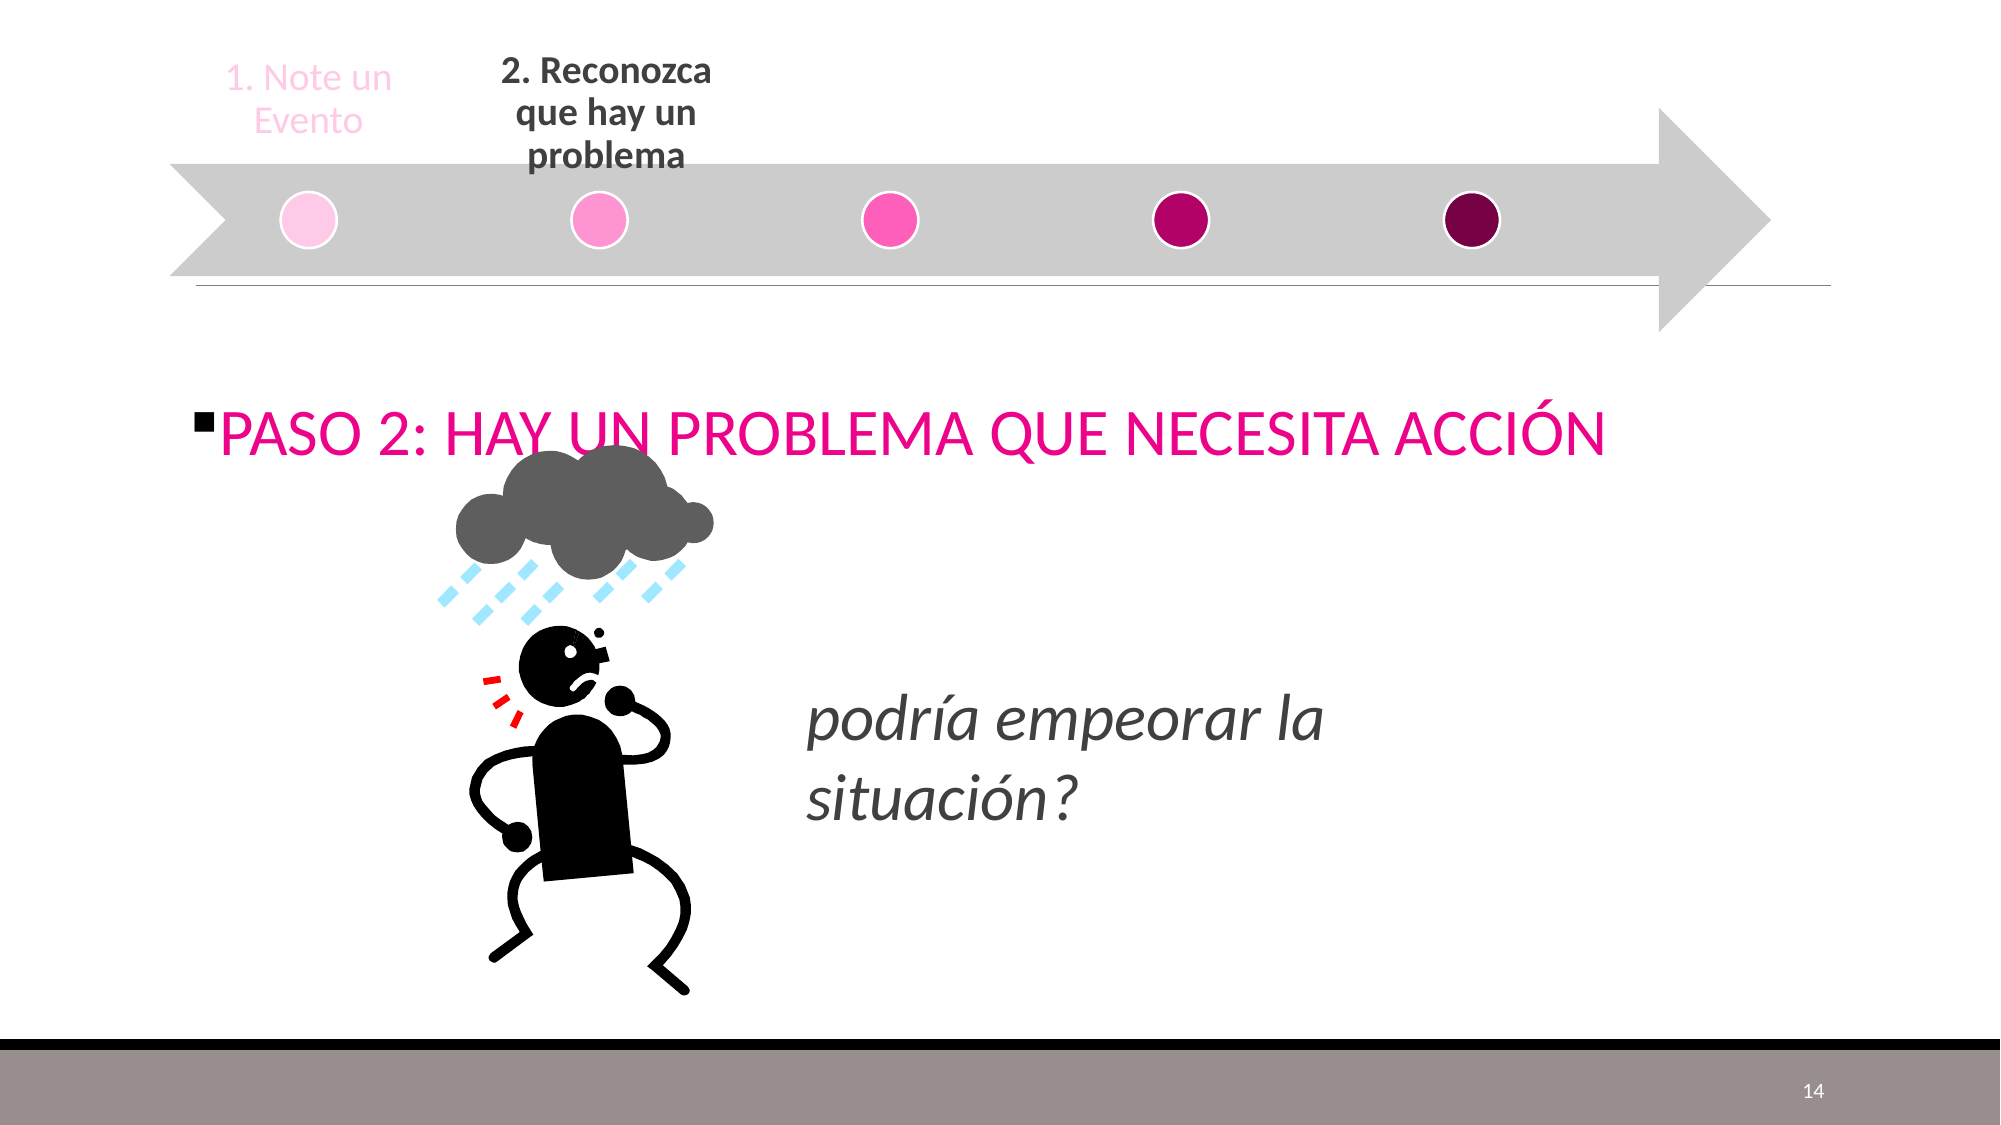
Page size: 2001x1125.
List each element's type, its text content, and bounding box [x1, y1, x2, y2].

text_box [169, 0, 1772, 502]
list PASO 2: HAY UN PROBLEMA QUE NECESITA ACCIÓN [189, 390, 1840, 1051]
slide_number 14 [1624, 1059, 1840, 1120]
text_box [436, 444, 1598, 997]
